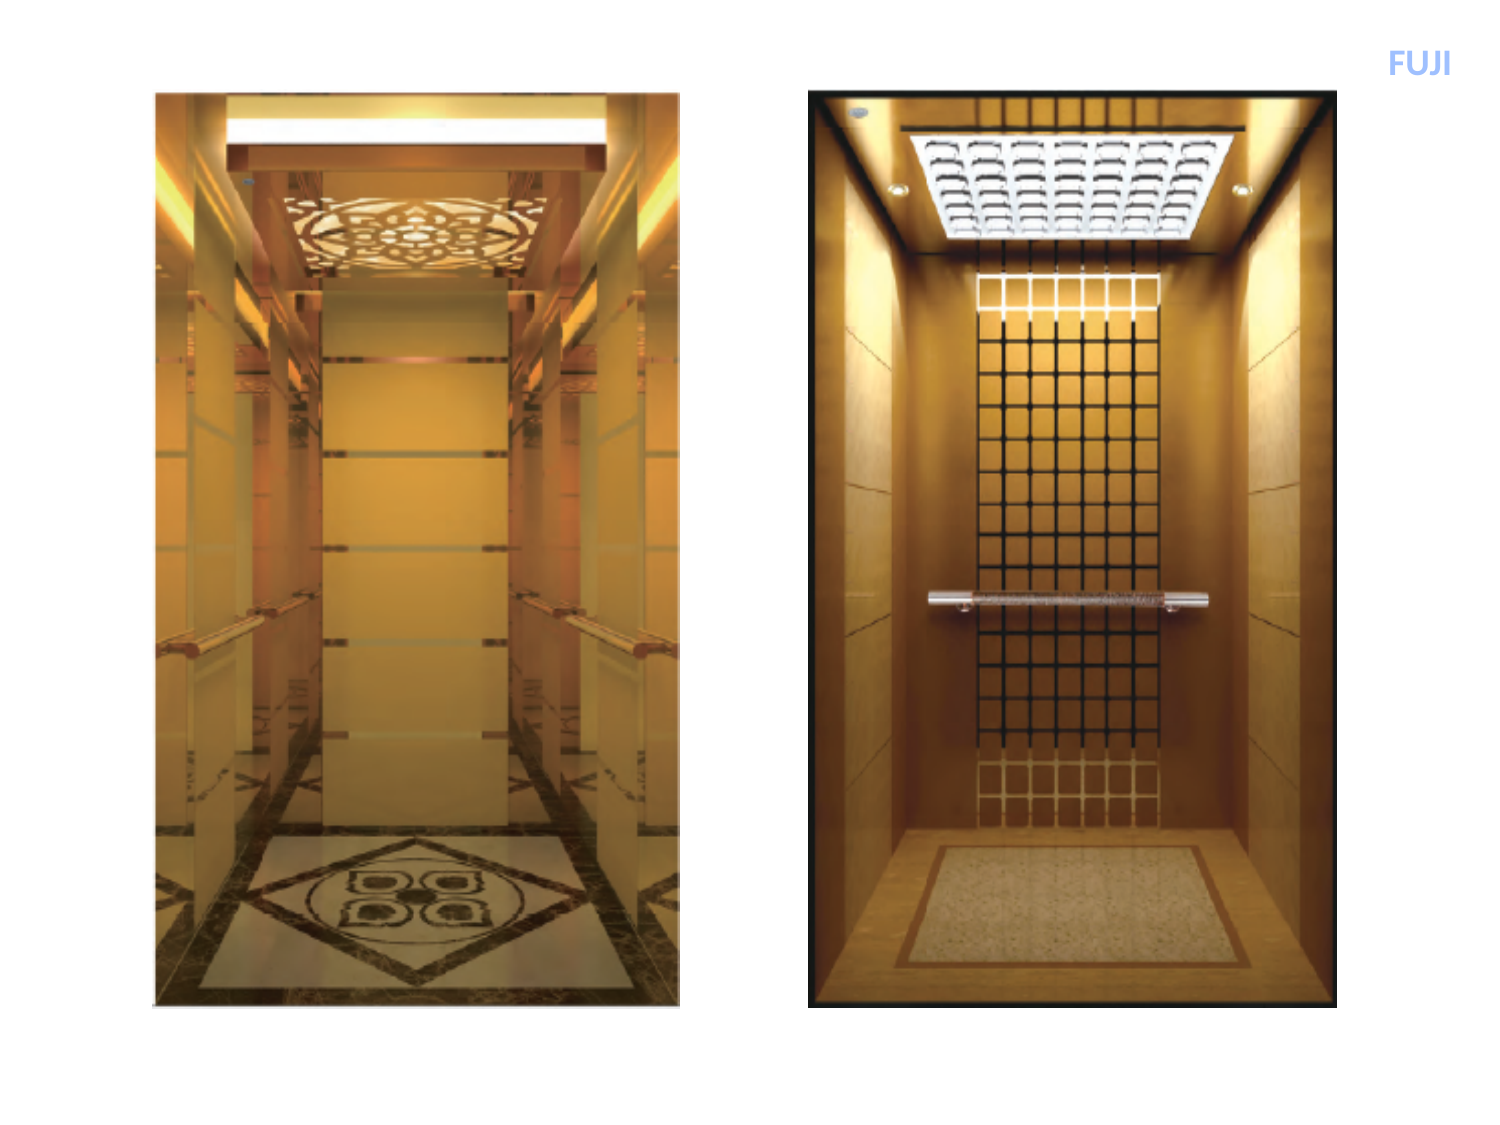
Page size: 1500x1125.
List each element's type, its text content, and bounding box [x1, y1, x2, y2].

picture [808, 89, 1337, 1008]
text_box FUJI [1373, 30, 1468, 91]
picture [152, 89, 680, 1009]
